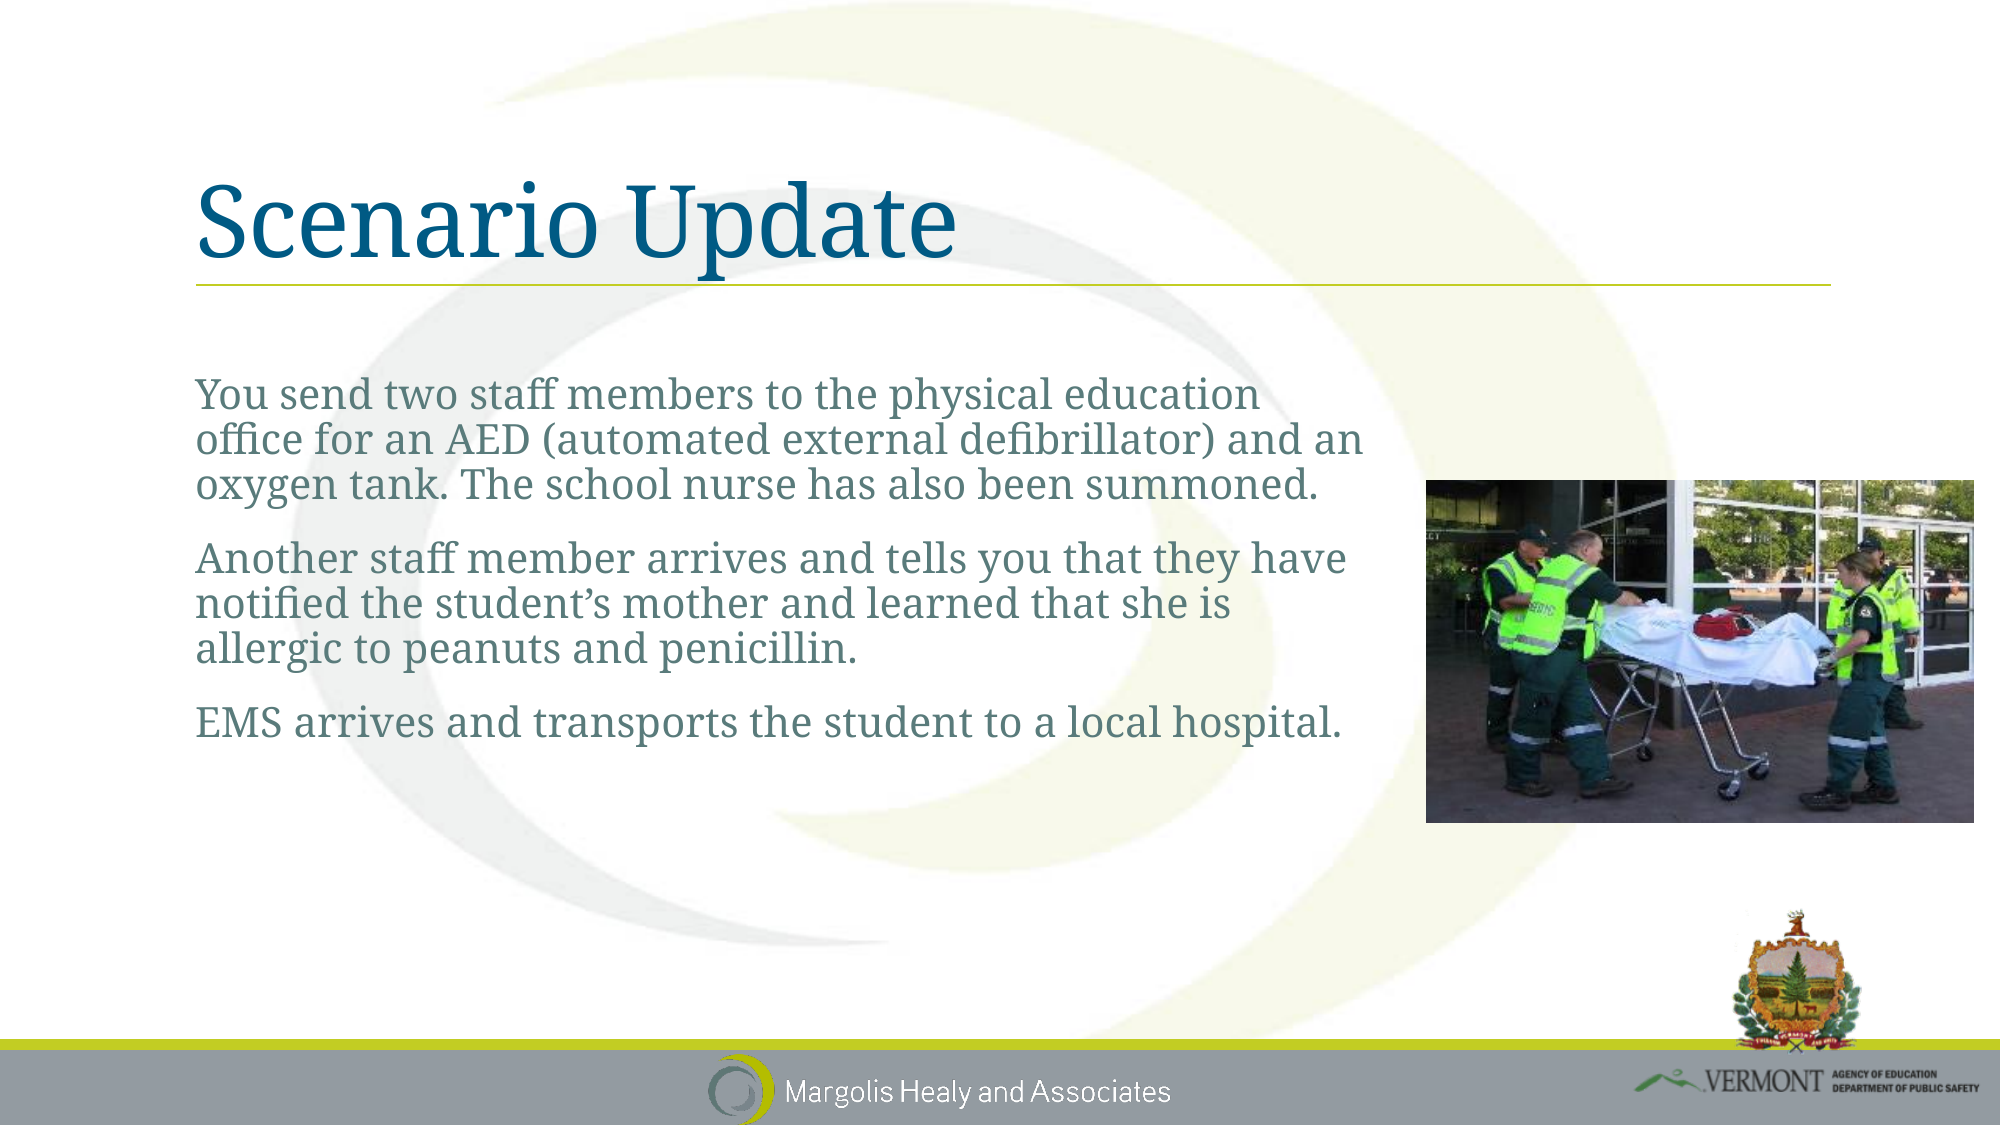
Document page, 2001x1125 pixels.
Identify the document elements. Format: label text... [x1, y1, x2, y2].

title Scenario Update [180, 47, 1830, 285]
picture [701, 1054, 1178, 1125]
list You send two staff members to the physical education office for an AED (automated external defibrillator) and an oxygen tank. The school nurse has also been summoned. Another staff member arrives and tells you that they have notified the student’s mother and learned that she is allergic to peanuts and penicillin. EMS arrives and transports the student to a local hospital. [180, 365, 1388, 1043]
picture [0, 0, 2001, 1125]
